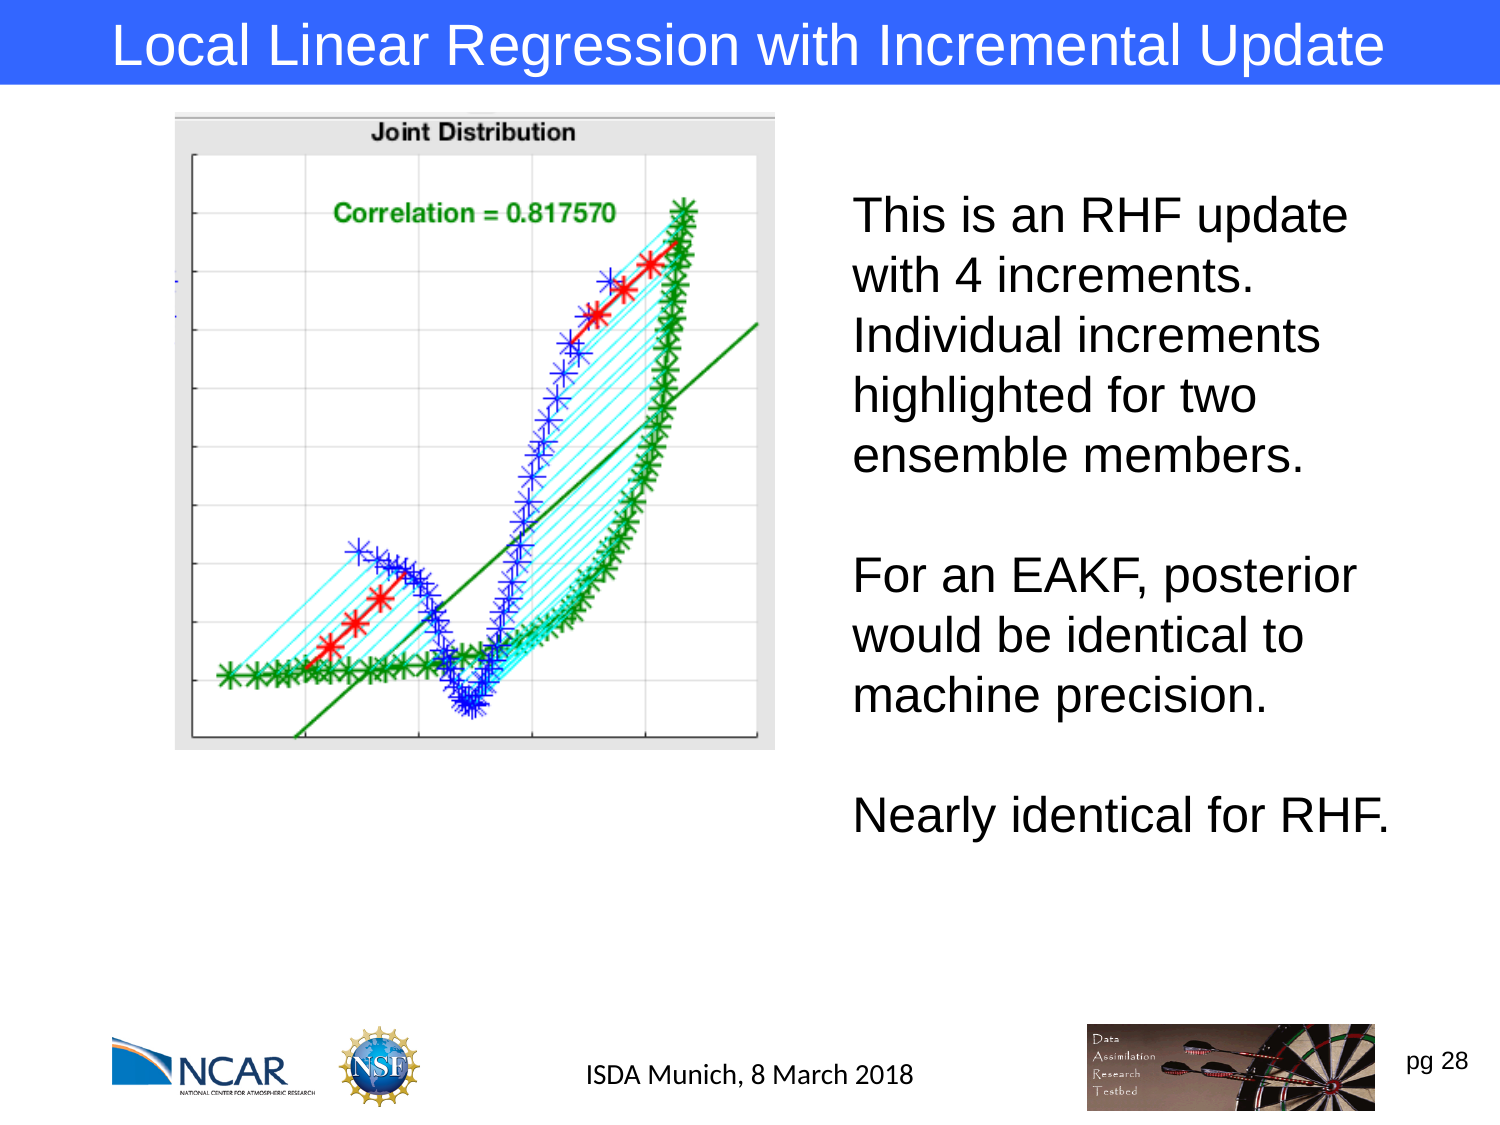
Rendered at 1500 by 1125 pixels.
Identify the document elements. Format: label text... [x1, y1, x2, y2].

picture [337, 1024, 421, 1108]
text_box Local Linear Regression with Incremental Update [0, 0, 1500, 85]
footer ISDA Munich, 8 March 2018 [512, 1042, 988, 1103]
picture [1087, 1024, 1375, 1111]
picture [174, 112, 776, 751]
text_box This is an RHF update with 4 increments. Individual increments highlighted for two ensemble members. For an EAKF, posterior would be identical to machine precision. Nearly identical for RHF. [837, 174, 1450, 850]
picture [112, 1037, 315, 1095]
